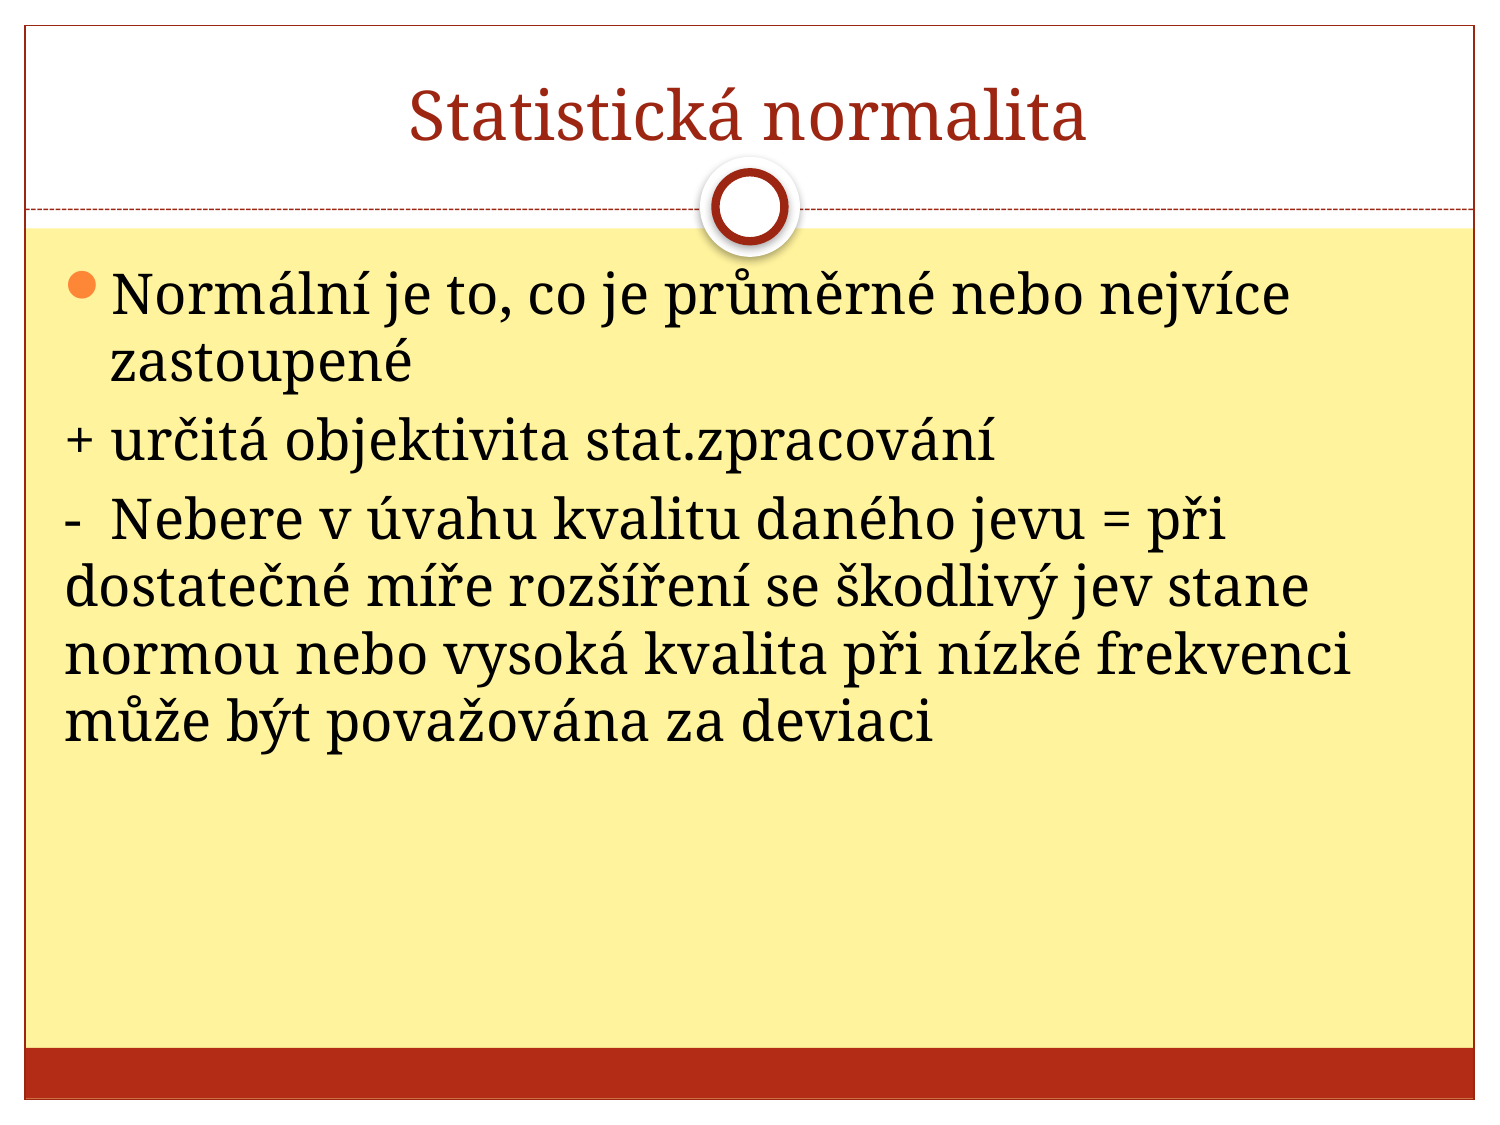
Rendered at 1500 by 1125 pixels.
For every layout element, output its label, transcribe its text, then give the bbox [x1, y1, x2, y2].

list Normální je to, co je průměrné nebo nejvíce zastoupené + určitá objektivita stat.zpracování - Nebere v úvahu kvalitu daného jevu = při dostatečné míře rozšíření se škodlivý jev stane normou nebo vysoká kvalita při nízké frekvenci může být považována za deviaci [49, 250, 1445, 1001]
title Statistická normalita [49, 37, 1450, 162]
